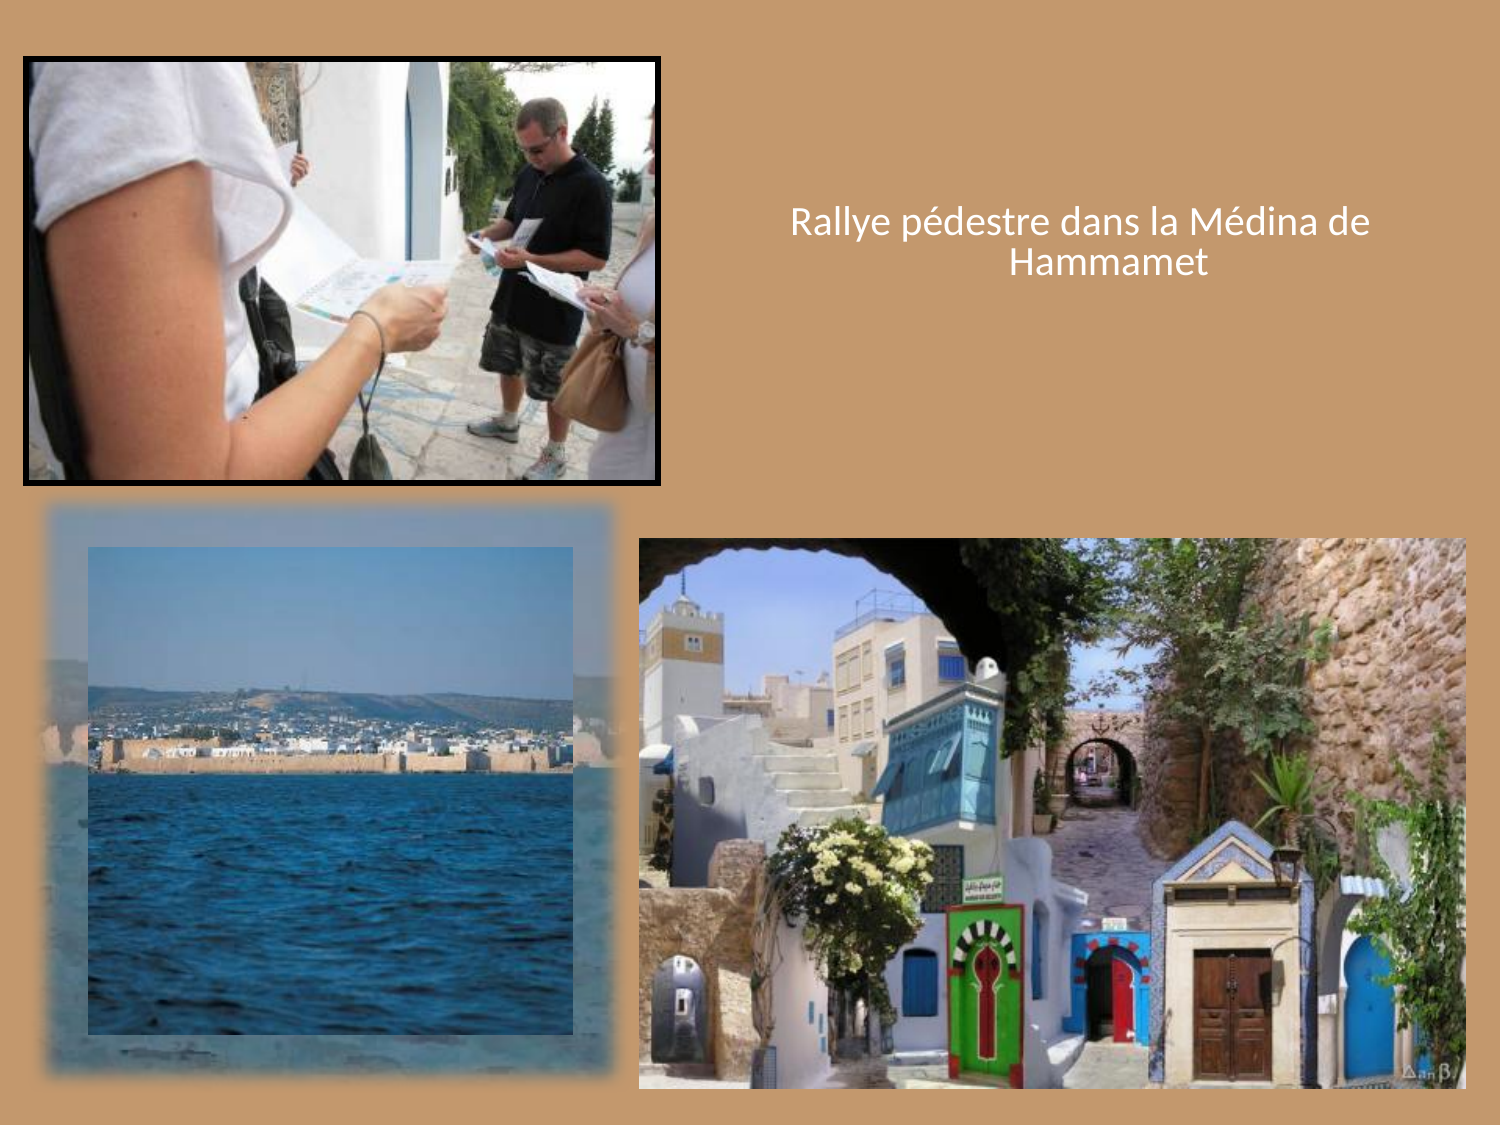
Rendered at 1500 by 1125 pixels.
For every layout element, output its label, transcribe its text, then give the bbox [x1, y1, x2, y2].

picture [639, 538, 1466, 1090]
text_box Rallye pédestre dans la Médina de Hammamet [726, 196, 1435, 279]
picture [28, 61, 656, 480]
picture [28, 485, 631, 1093]
